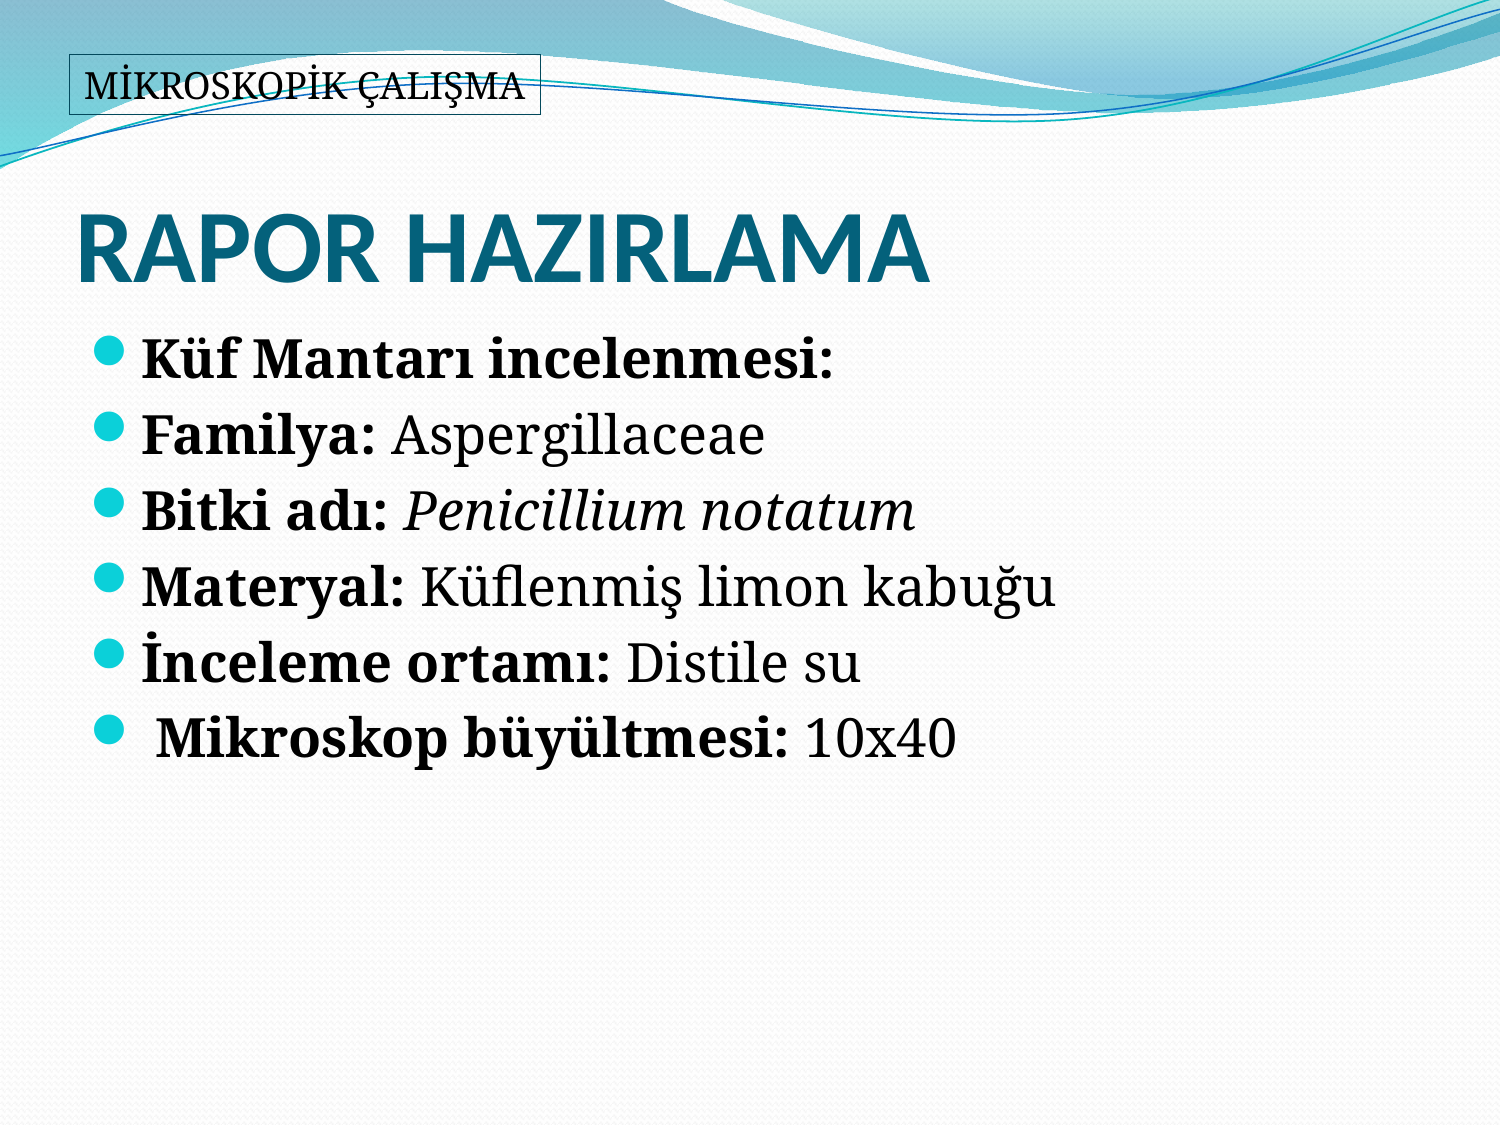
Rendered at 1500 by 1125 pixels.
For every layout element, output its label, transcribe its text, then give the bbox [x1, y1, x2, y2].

list Küf Mantarı incelenmesi: Familya: Aspergillaceae Bitki adı: Penicillium notatum Materyal: Küflenmiş limon kabuğu İnceleme ortamı: Distile su Mikroskop büyültmesi: 10x40 [75, 317, 1425, 1038]
title RAPOR HAZIRLAMA [75, 115, 1425, 303]
text_box MİKROSKOPİK ÇALIŞMA [69, 54, 541, 115]
